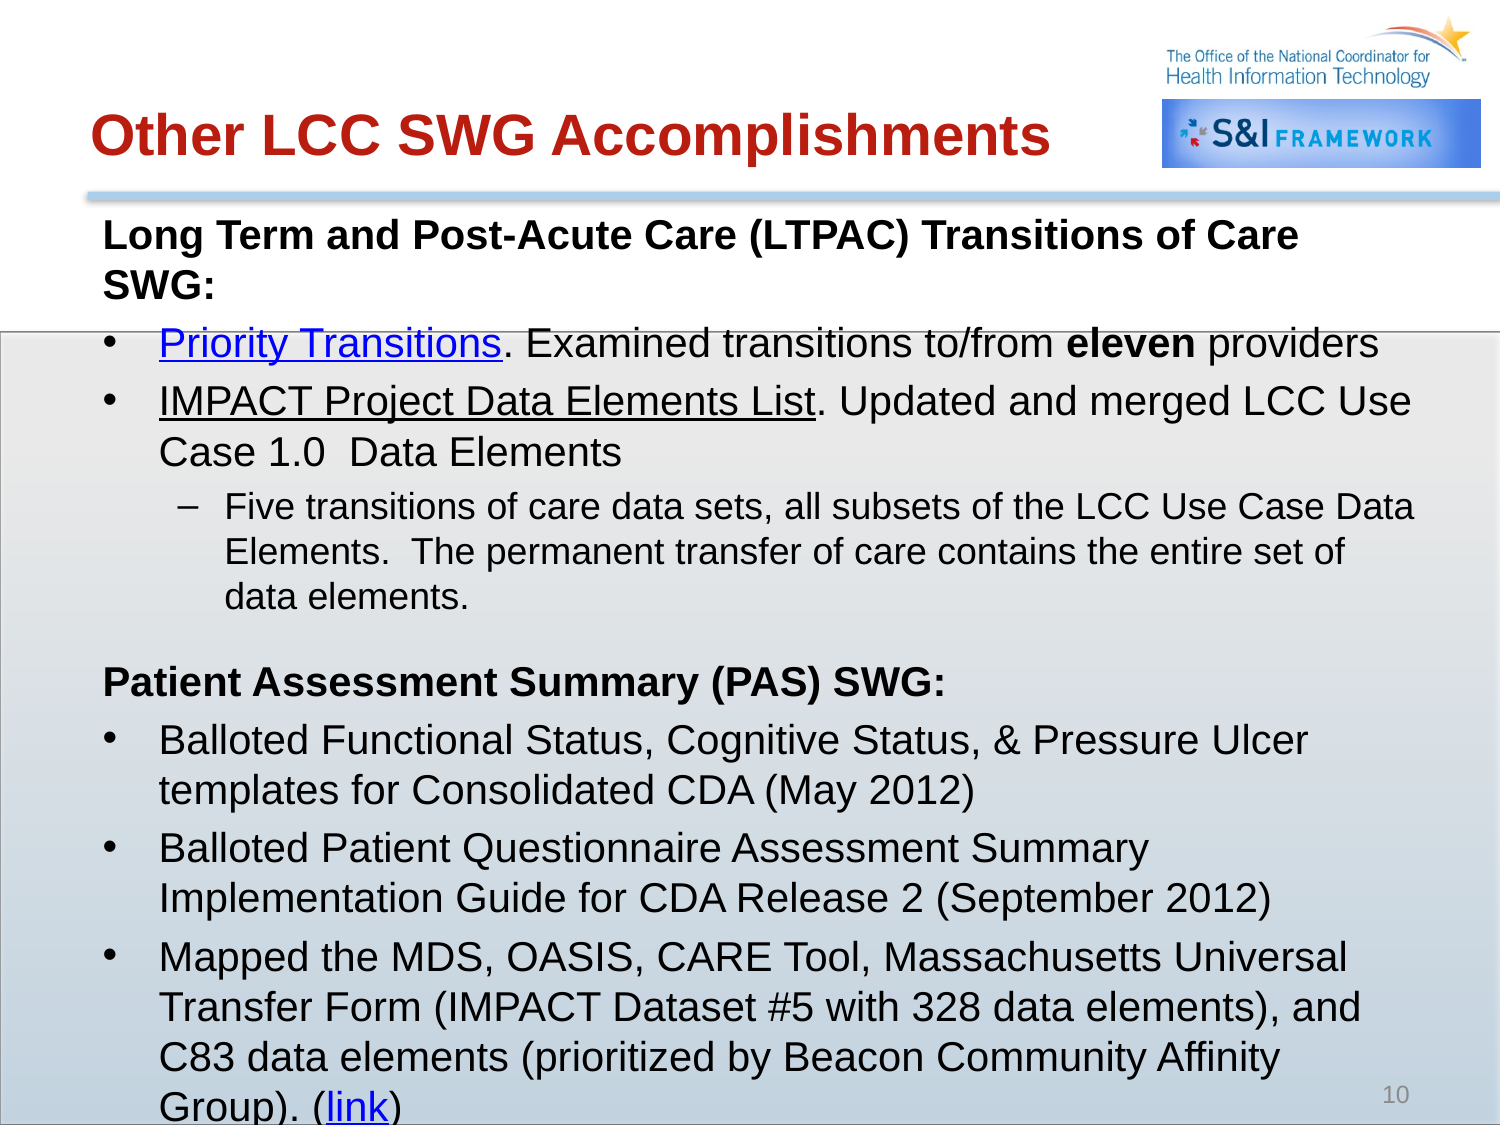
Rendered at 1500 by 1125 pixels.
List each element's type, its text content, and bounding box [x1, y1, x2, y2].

picture [1162, 12, 1475, 90]
slide_number 10 [1074, 1074, 1425, 1113]
list Long Term and Post-Acute Care (LTPAC) Transitions of Care SWG: Priority Transitions. Examined transitions to/from eleven providers IMPACT Project Data Elements List. Updated and merged LCC Use Case 1.0 Data Elements Five transitions of care data sets, all subsets of the LCC Use Case Data Elements. The permanent transfer of care contains the entire set of data elements. Patient Assessment Summary (PAS) SWG: Balloted Functional Status, Cognitive Status, & Pressure Ulcer templates for Consolidated CDA (May 2012) Balloted Patient Questionnaire Assessment Summary Implementation Guide for CDA Release 2 (September 2012) Mapped the MDS, OASIS, CARE Tool, Massachusetts Universal Transfer Form (IMPACT Dataset #5 with 328 data elements), and C83 data elements (prioritized by Beacon Community Affinity Group). (link) [87, 200, 1438, 1000]
title Other LCC SWG Accomplishments [75, 32, 1113, 175]
picture [1162, 99, 1481, 168]
